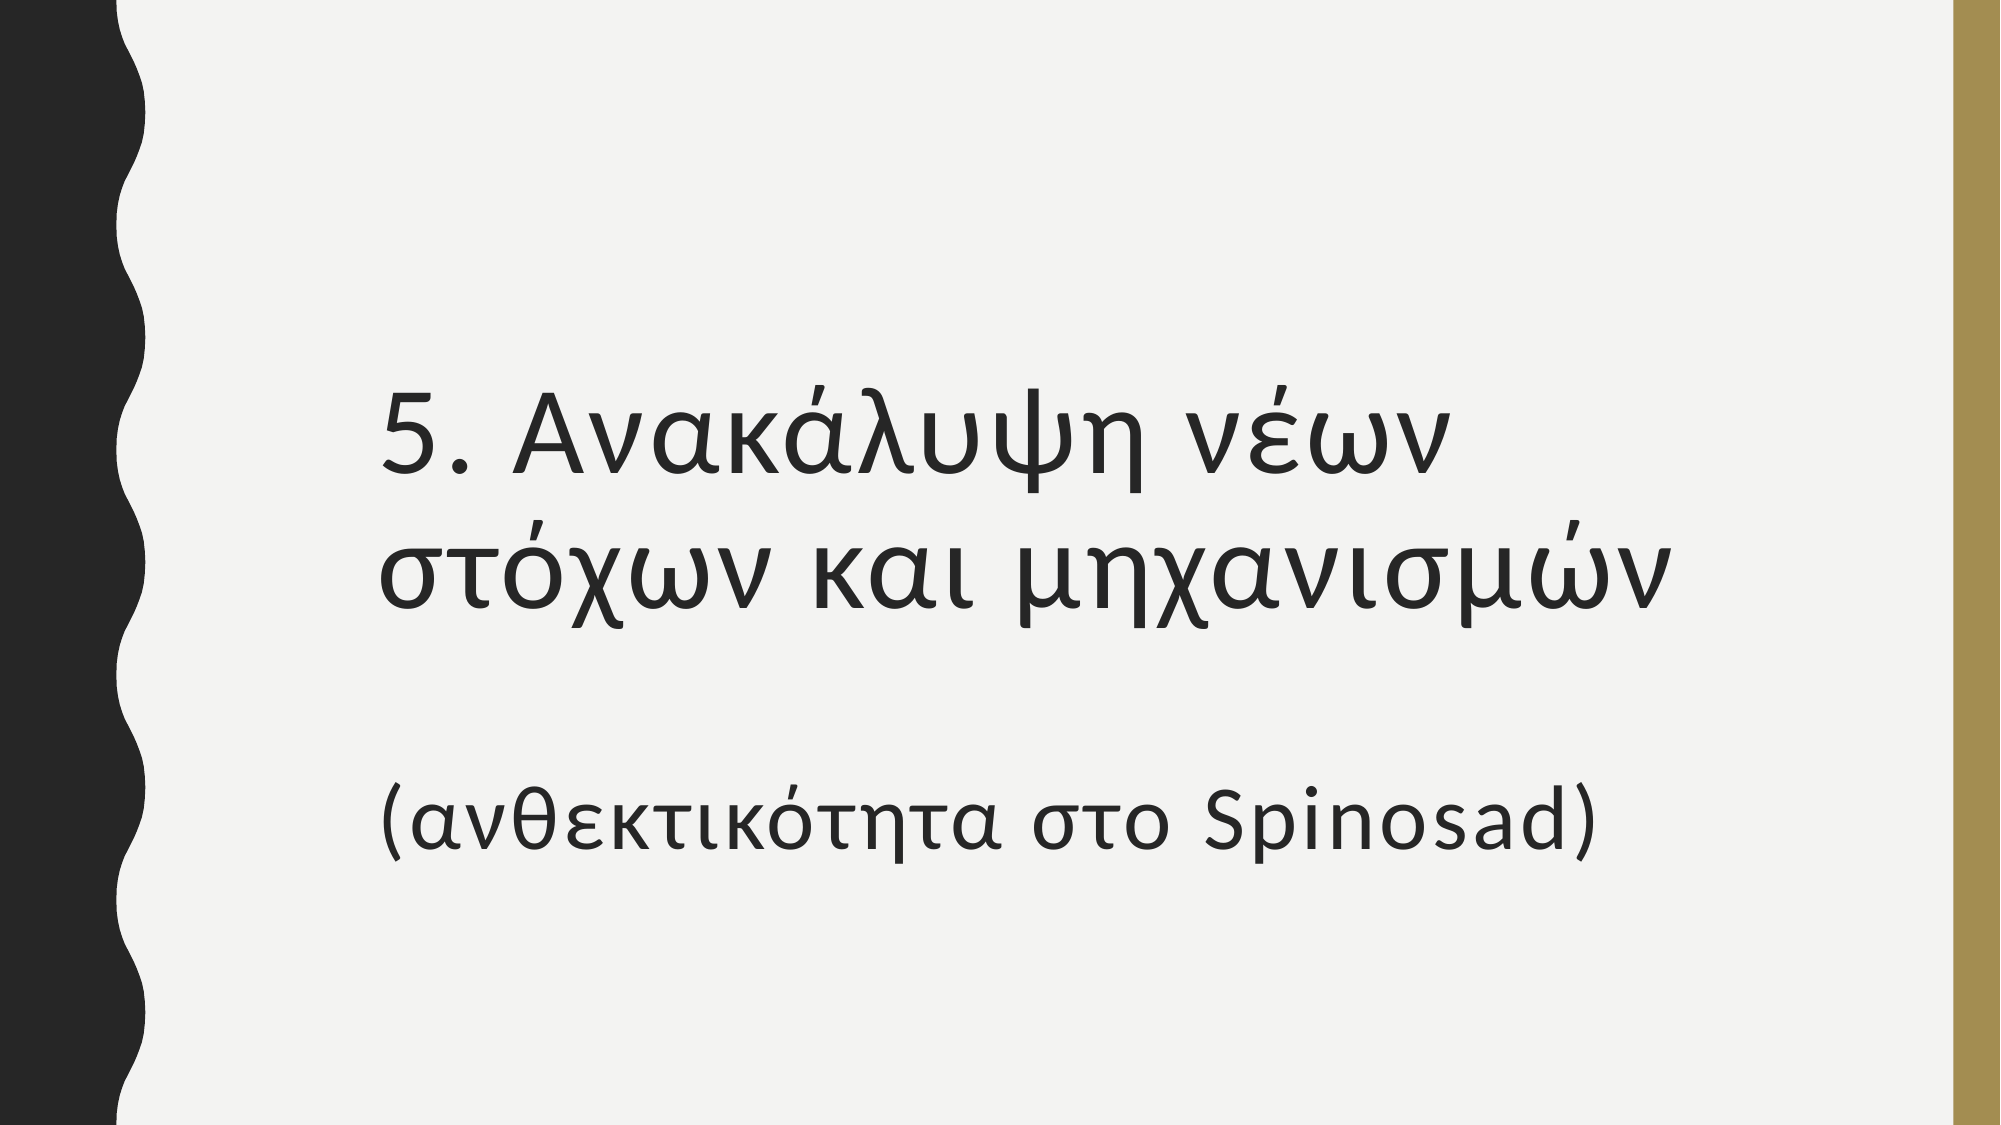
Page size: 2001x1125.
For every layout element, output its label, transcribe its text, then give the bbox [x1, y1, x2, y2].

title 5. Ανακάλυψη νέων στόχων και μηχανισμών (ανθεκτικότητα στο Spinosad) [362, 357, 1754, 903]
